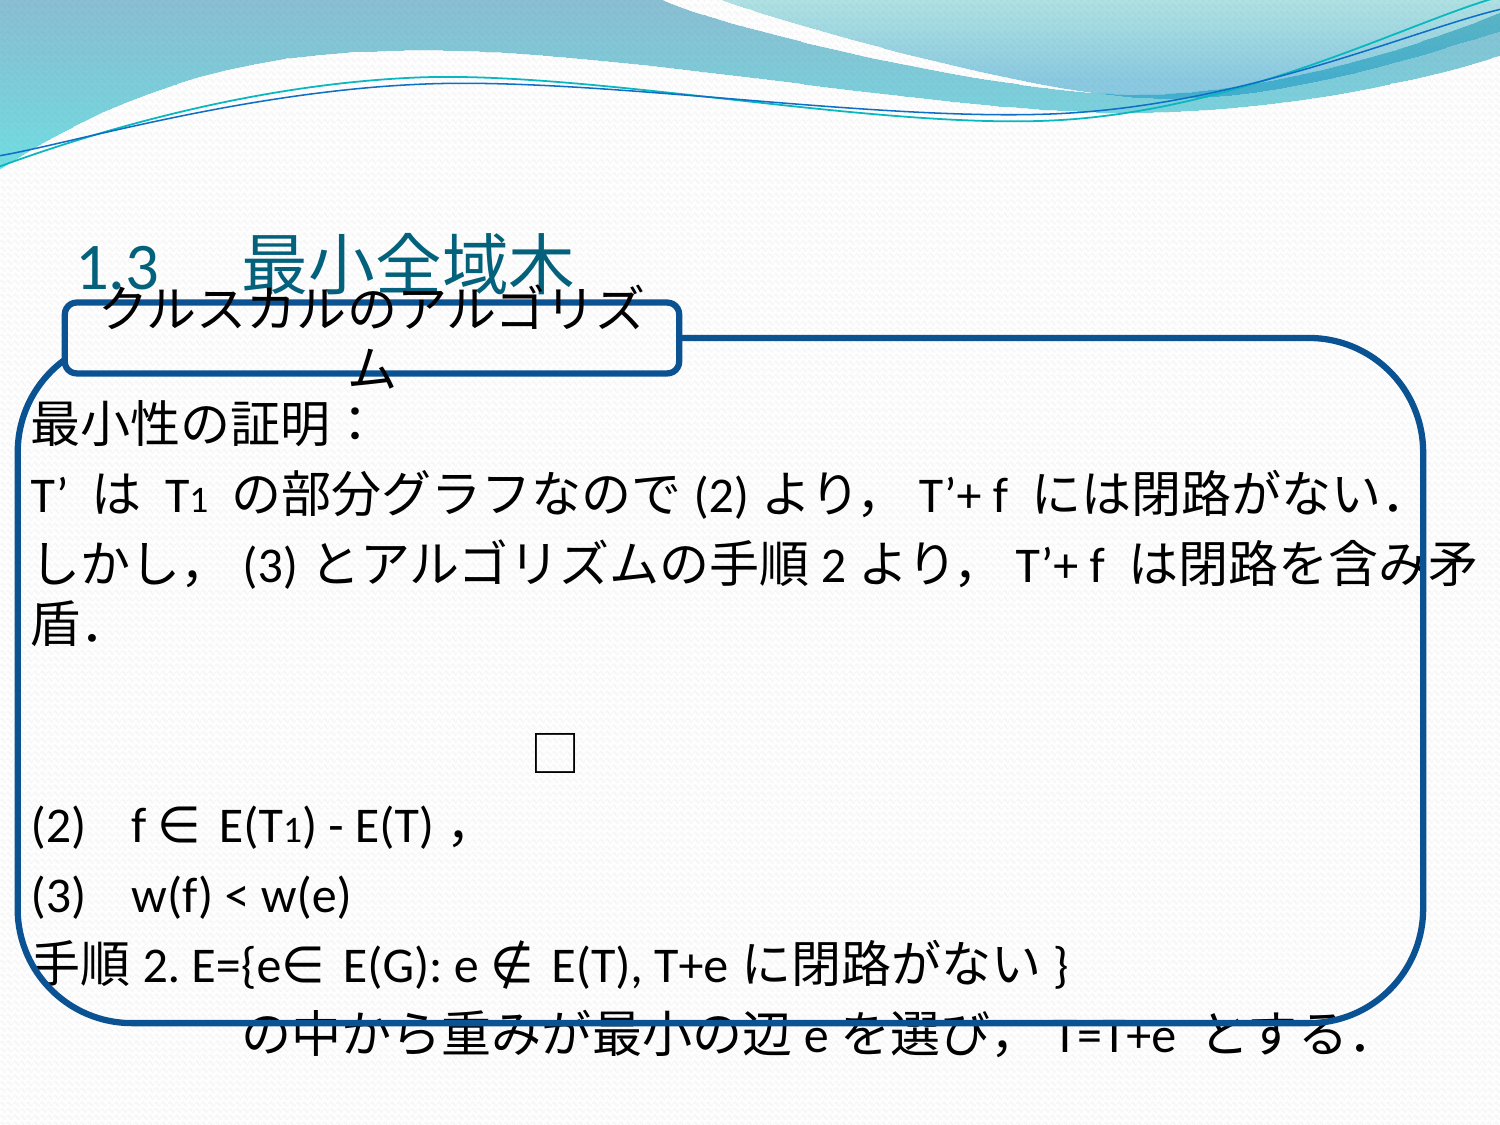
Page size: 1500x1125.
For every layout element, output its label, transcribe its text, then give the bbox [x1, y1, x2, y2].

text_box [15, 335, 1426, 1026]
text_box 最小性の証明： T’ は T1 の部分グラフなので(2)より，T’+ f には閉路がない． しかし，(3)とアルゴリズムの手順2より，T’+ f は閉路を含み矛盾． □ (2) f ∈ E(T1) - E(T)， (3) w(f) < w(e) 手順2. E={e∈ E(G): e ∉ E(T), T+eに閉路がない} の中から重みが最小の辺eを選び，T=T+e とする． [15, 314, 1500, 1035]
text_box クルスカルのアルゴリズム [62, 300, 682, 376]
title 1.3 最小全域木 [74, 115, 1426, 304]
